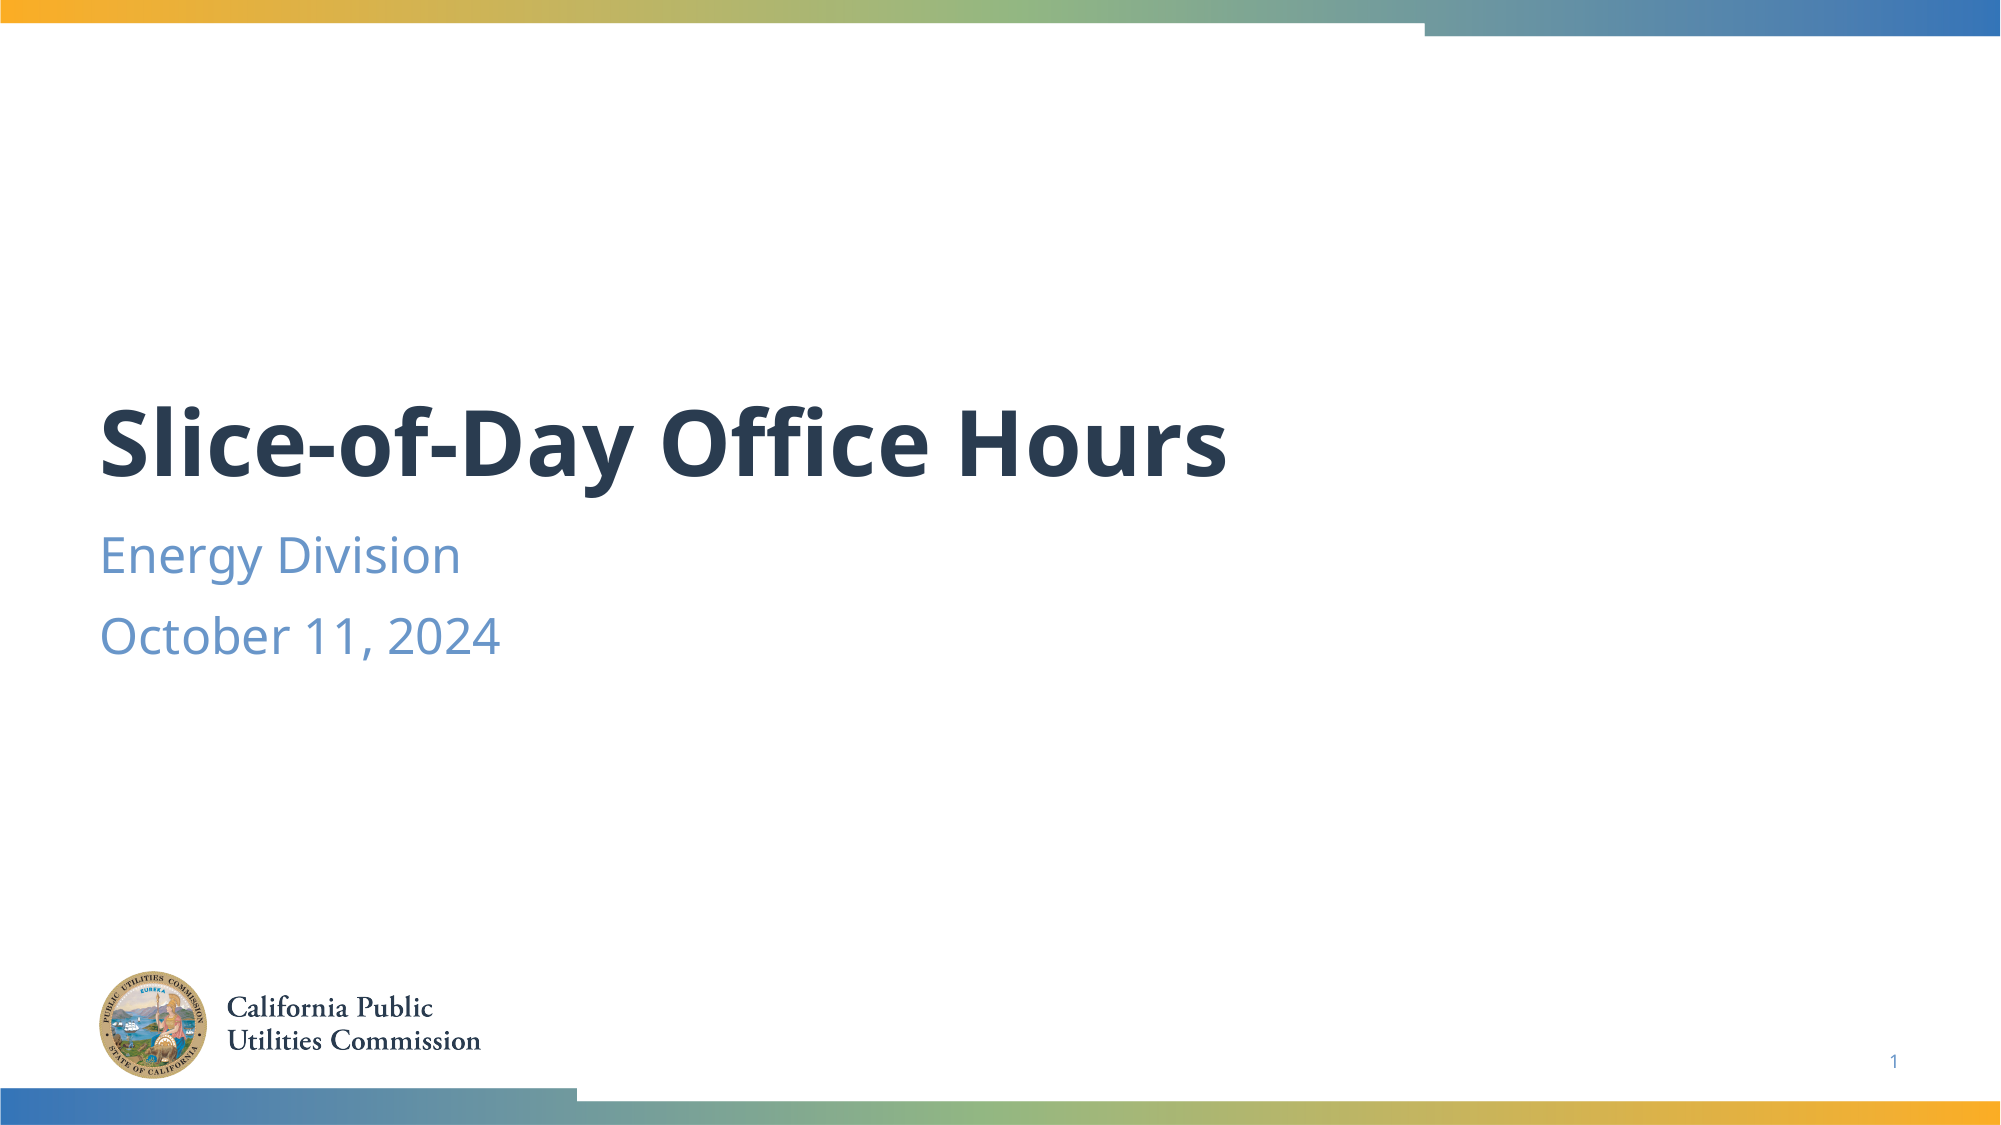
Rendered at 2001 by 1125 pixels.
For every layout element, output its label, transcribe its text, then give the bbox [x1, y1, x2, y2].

slide_number 1 [1837, 1050, 1900, 1080]
title Slice-of-Day Office Hours [99, 116, 1675, 495]
picture [0, 0, 2001, 1125]
subtitle Energy Division October 11, 2024 [99, 523, 1675, 795]
